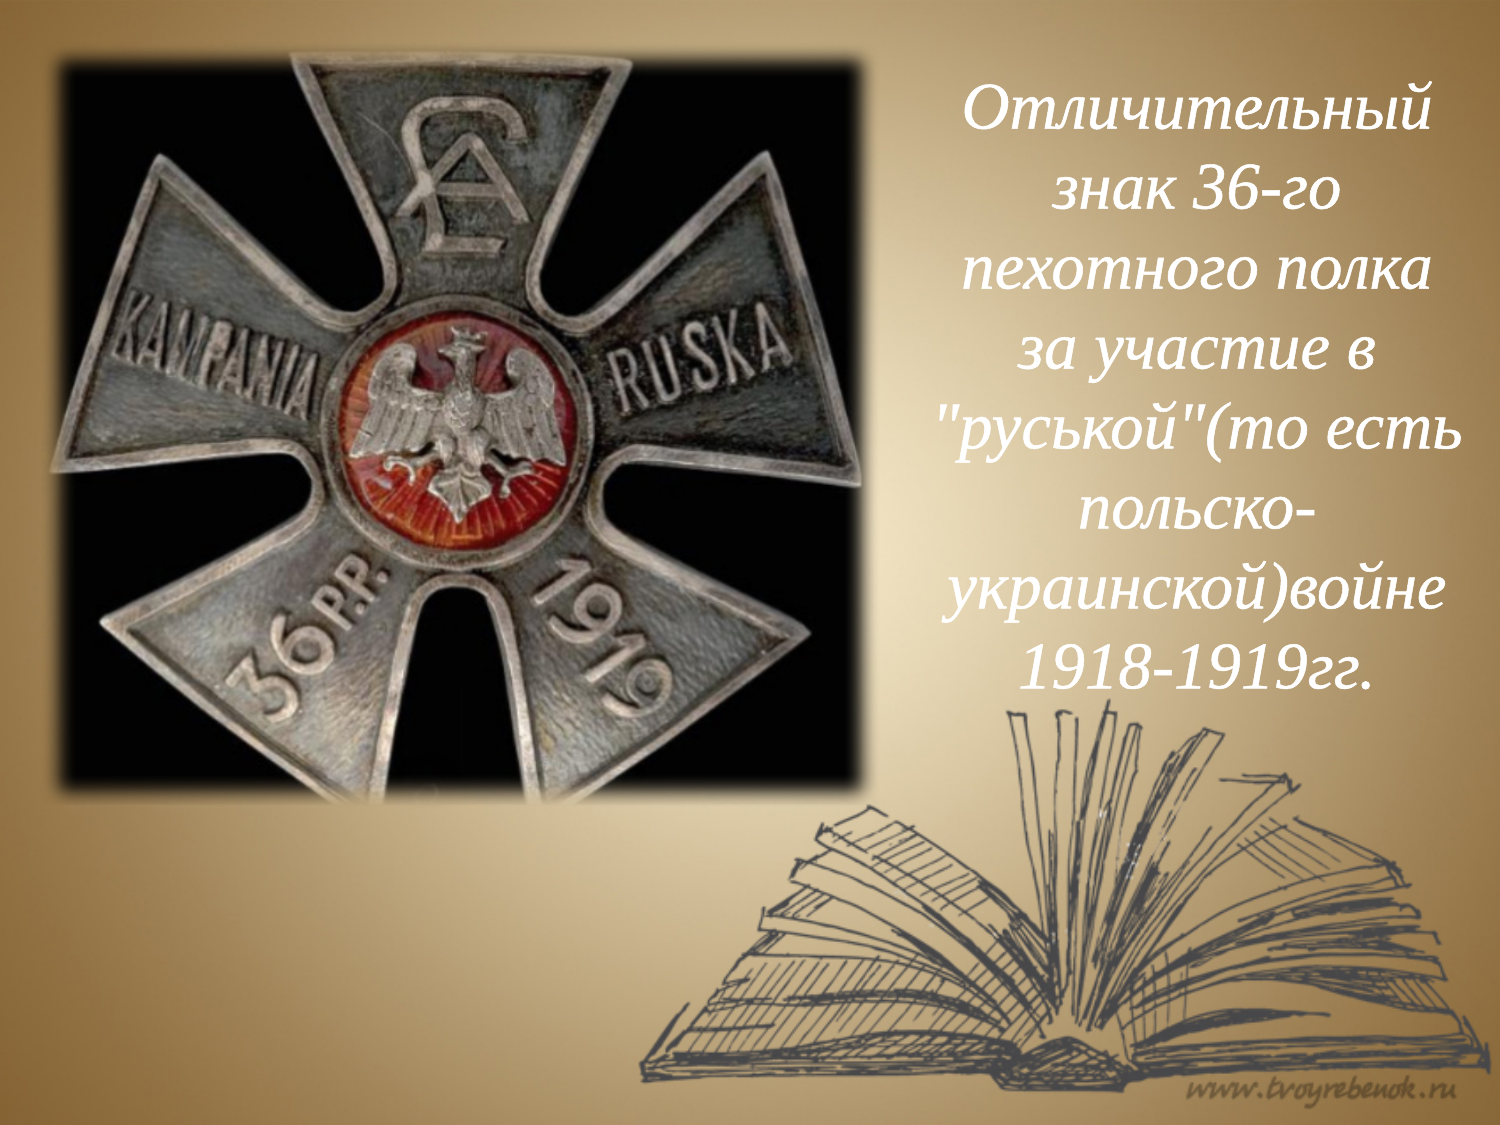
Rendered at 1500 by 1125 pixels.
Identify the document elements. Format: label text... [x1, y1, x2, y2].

picture [0, 0, 1500, 1125]
text_box Отличительный знак 36-го пехотного полка за участие в "руськой"(то есть польско-украинской)войне 1918-1919гг. [915, 54, 1480, 709]
